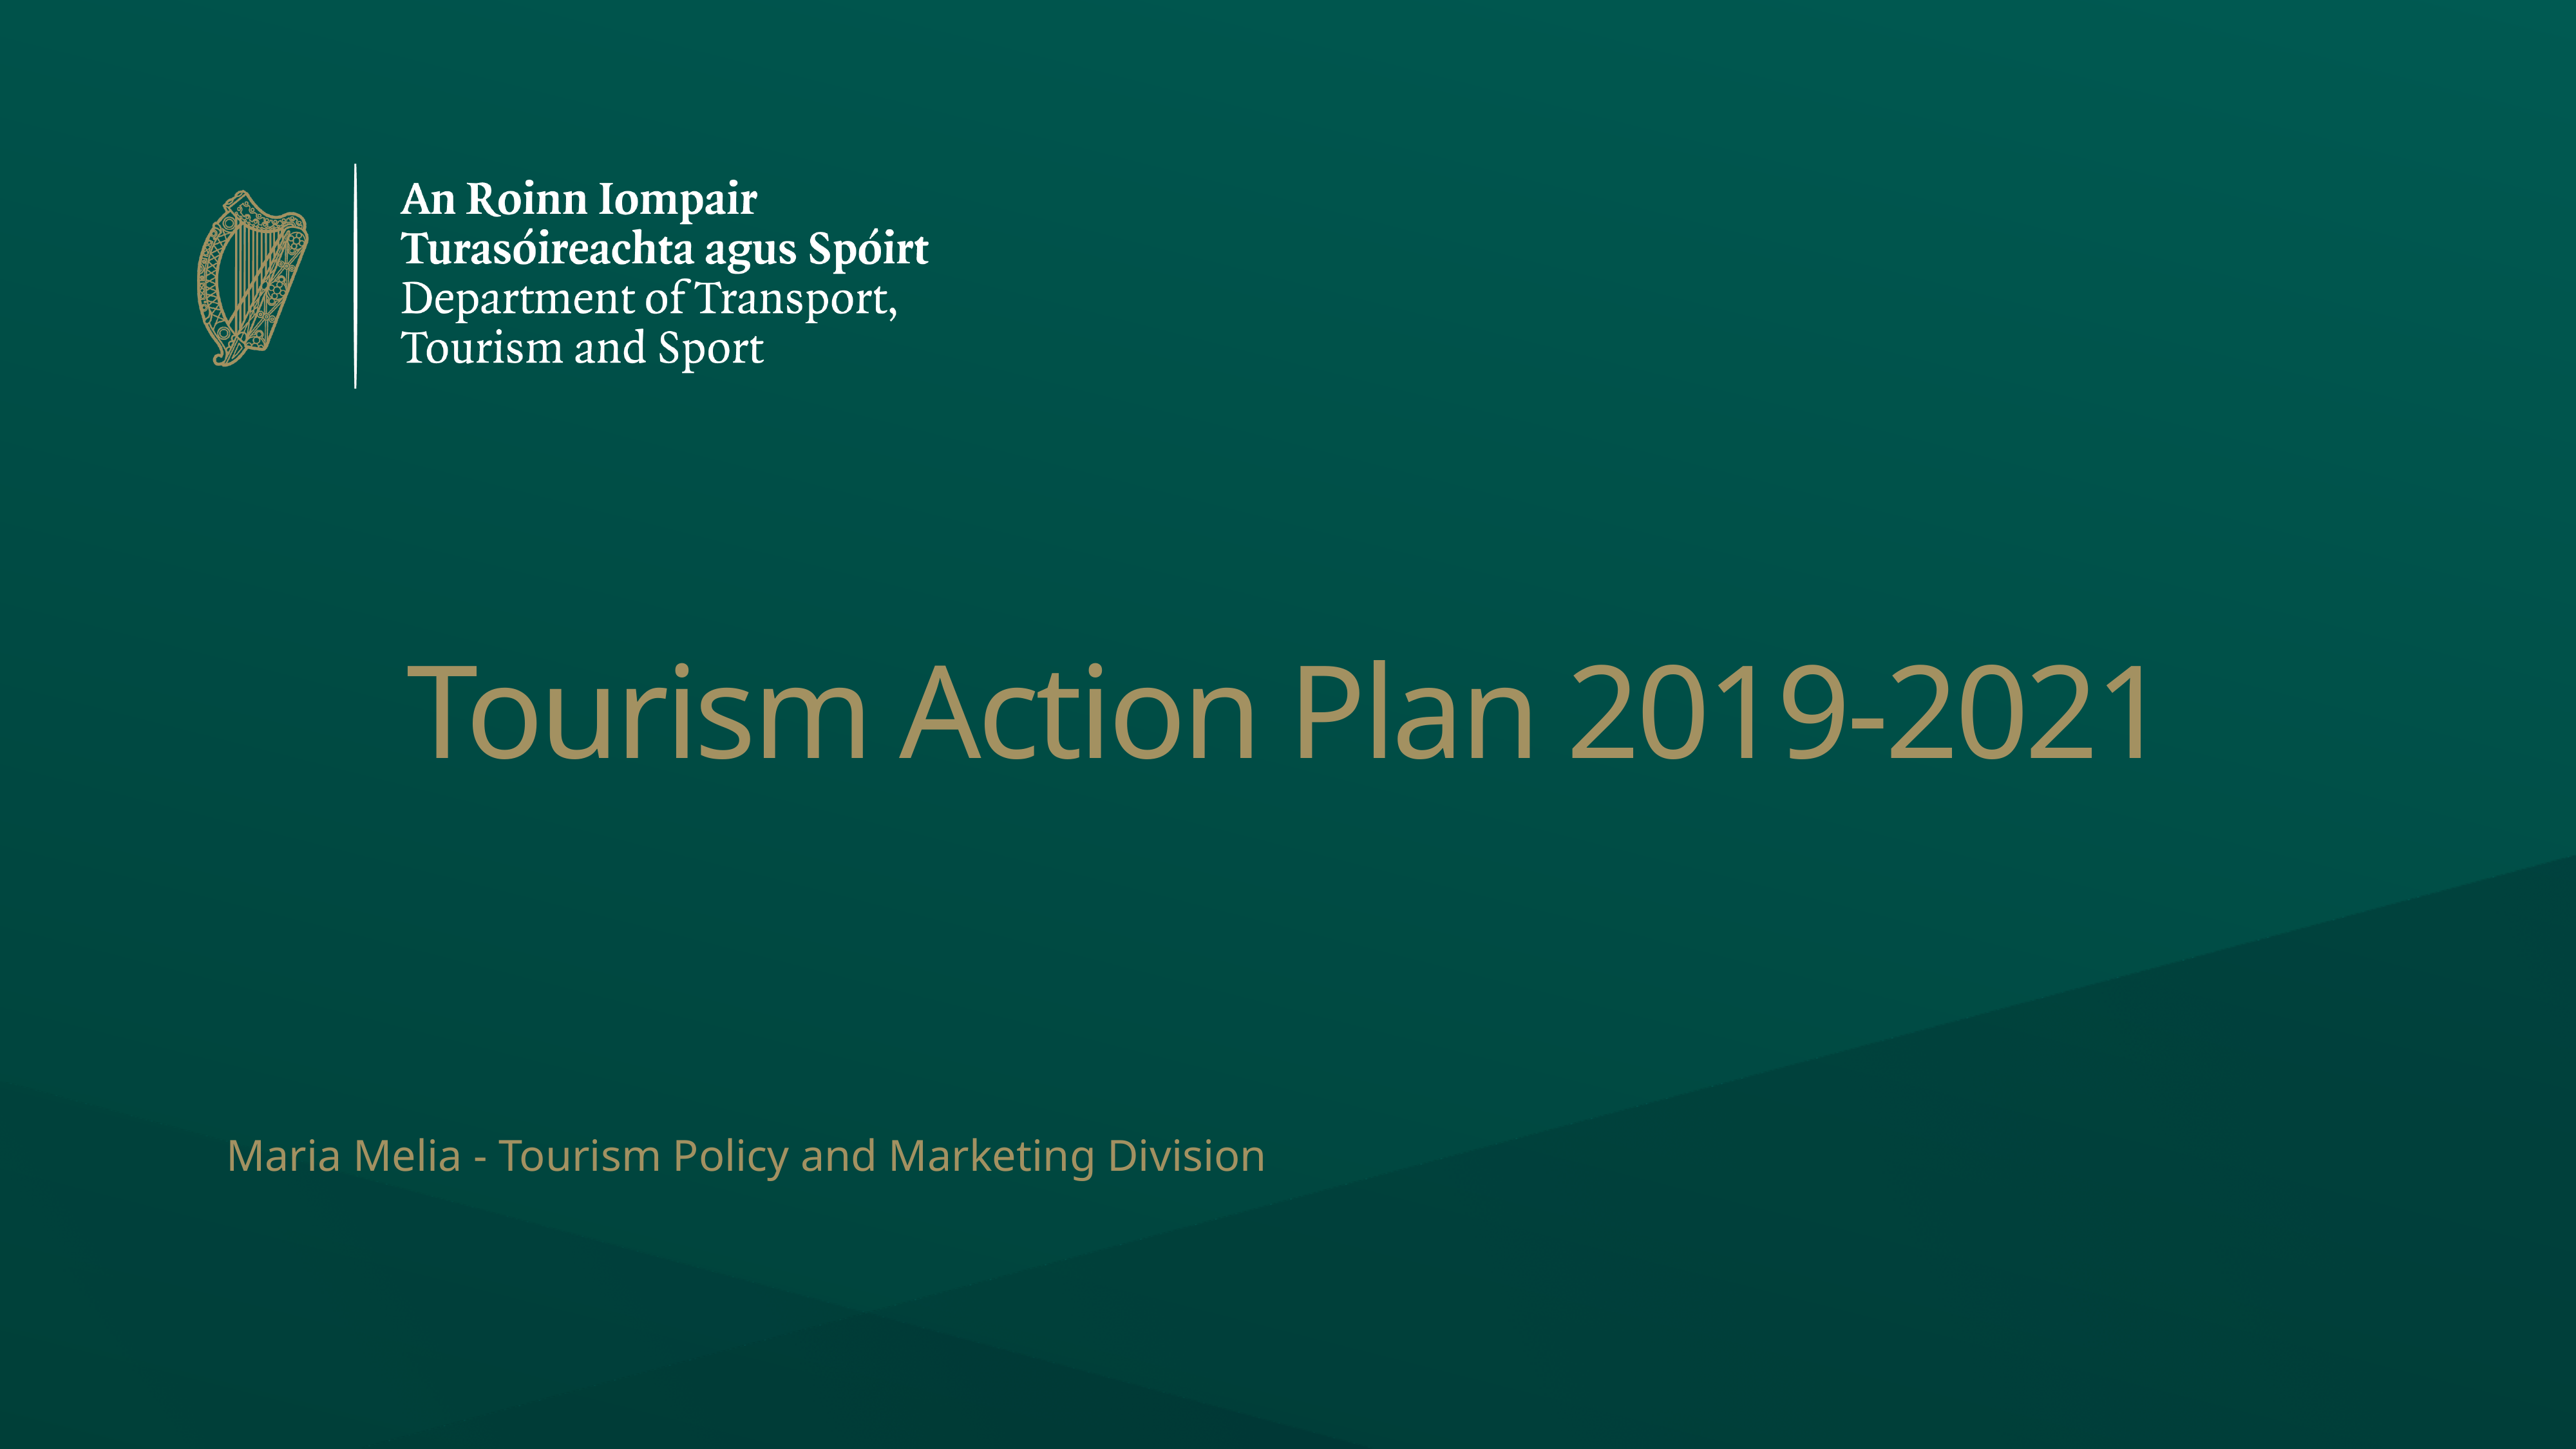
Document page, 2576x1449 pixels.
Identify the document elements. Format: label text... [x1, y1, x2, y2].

title Tourism Action Plan 2019-2021 [167, 452, 2409, 788]
picture [122, 112, 1027, 440]
picture [0, 855, 2576, 1449]
list Maria Melia - Tourism Policy and Marketing Division [216, 1061, 1635, 1282]
